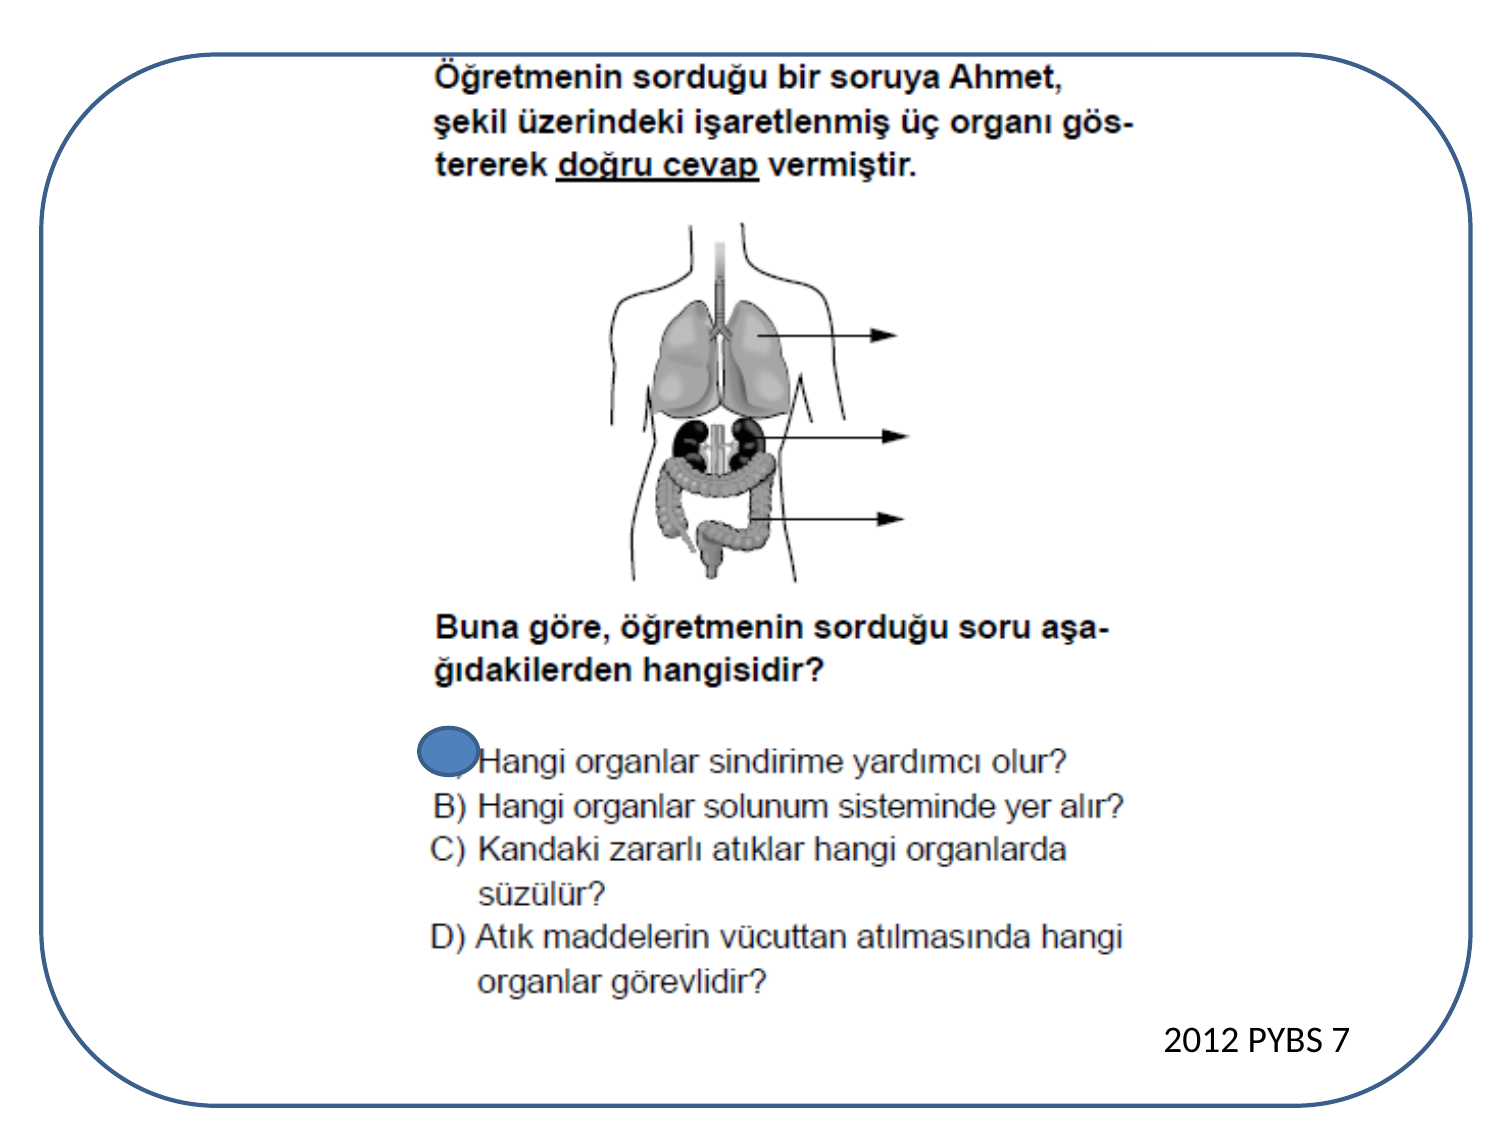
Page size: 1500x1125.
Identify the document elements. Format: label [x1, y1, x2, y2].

picture [407, 42, 1151, 1020]
text_box [39, 52, 1473, 1108]
